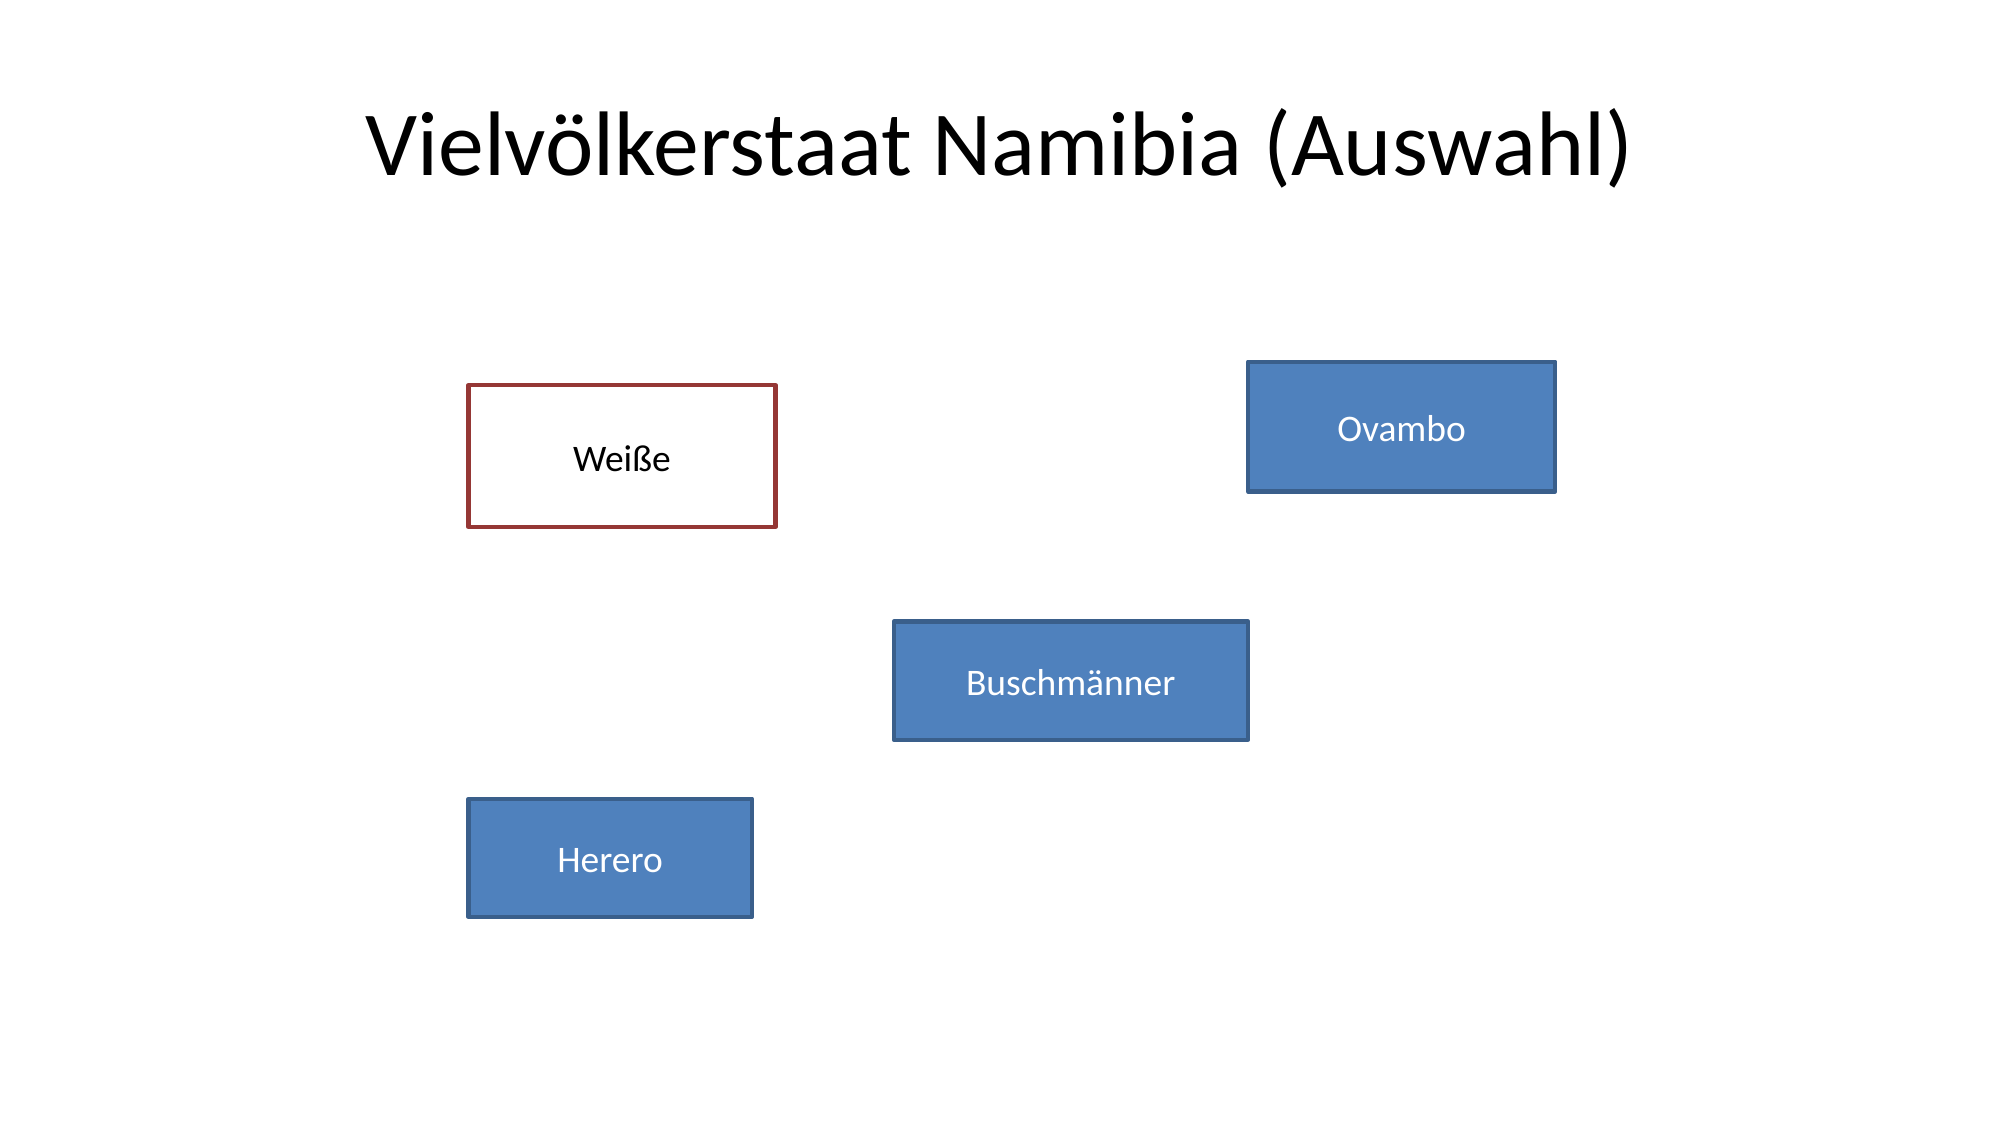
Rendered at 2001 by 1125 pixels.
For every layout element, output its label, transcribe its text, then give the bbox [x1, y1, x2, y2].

text_box Weiße [466, 383, 778, 529]
title Vielvölkerstaat Namibia (Auswahl) [99, 45, 1900, 233]
text_box Buschmänner [892, 619, 1250, 742]
text_box Herero [466, 797, 754, 919]
text_box Ovambo [1246, 360, 1557, 494]
